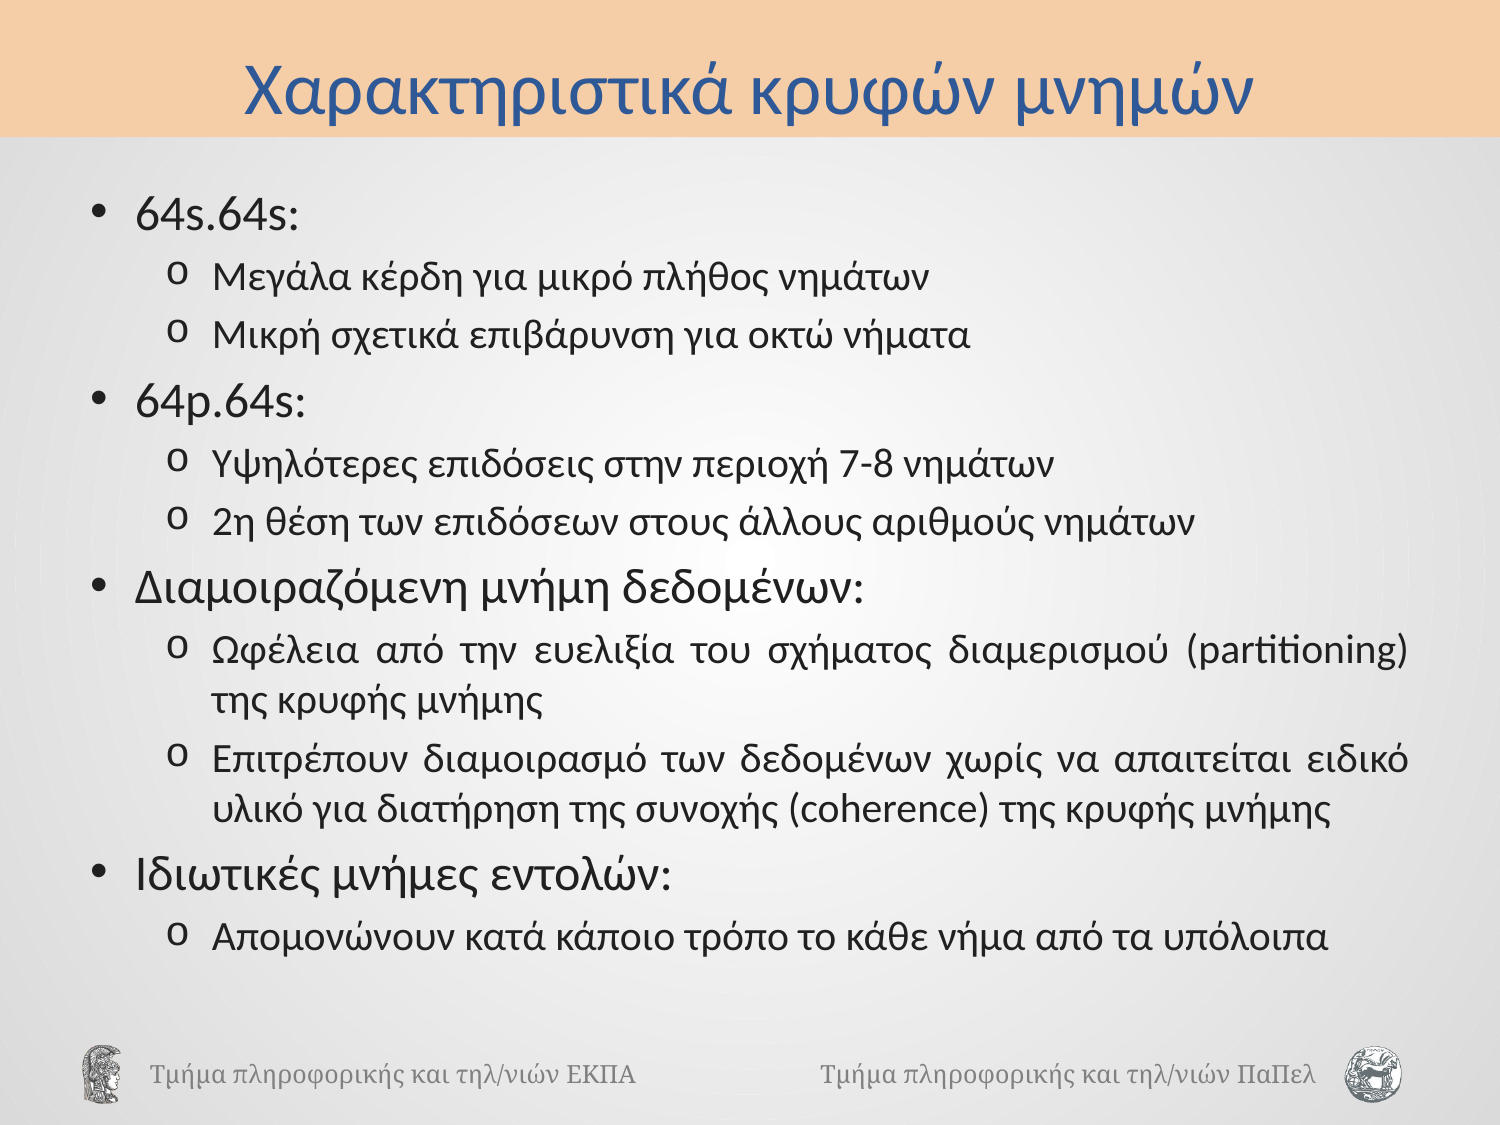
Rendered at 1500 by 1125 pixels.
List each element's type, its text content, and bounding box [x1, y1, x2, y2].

title Χαρακτηριστικά κρυφών μνημών [0, 0, 1500, 138]
picture [69, 1032, 135, 1117]
list 64s.64s: Μεγάλα κέρδη για μικρό πλήθος νημάτων Μικρή σχετικά επιβάρυνση για οκτώ νήματα 64p.64s: Υψηλότερες επιδόσεις στην περιοχή 7-8 νημάτων 2η θέση των επιδόσεων στους άλλους αριθμούς νημάτων Διαμοιραζόμενη μνήμη δεδομένων: Ωφέλεια από την ευελιξία του σχήματος διαμερισμού (partitioning) της κρυφής μνήμης Επιτρέπουν διαμοιρασμό των δεδομένων χωρίς να απαιτείται ειδικό υλικό για διατήρηση της συνοχής (coherence) της κρυφής μνήμης Ιδιωτικές μνήμες εντολών: Απομονώνουν κατά κάποιο τρόπο το κάθε νήμα από τα υπόλοιπα [75, 172, 1425, 1005]
